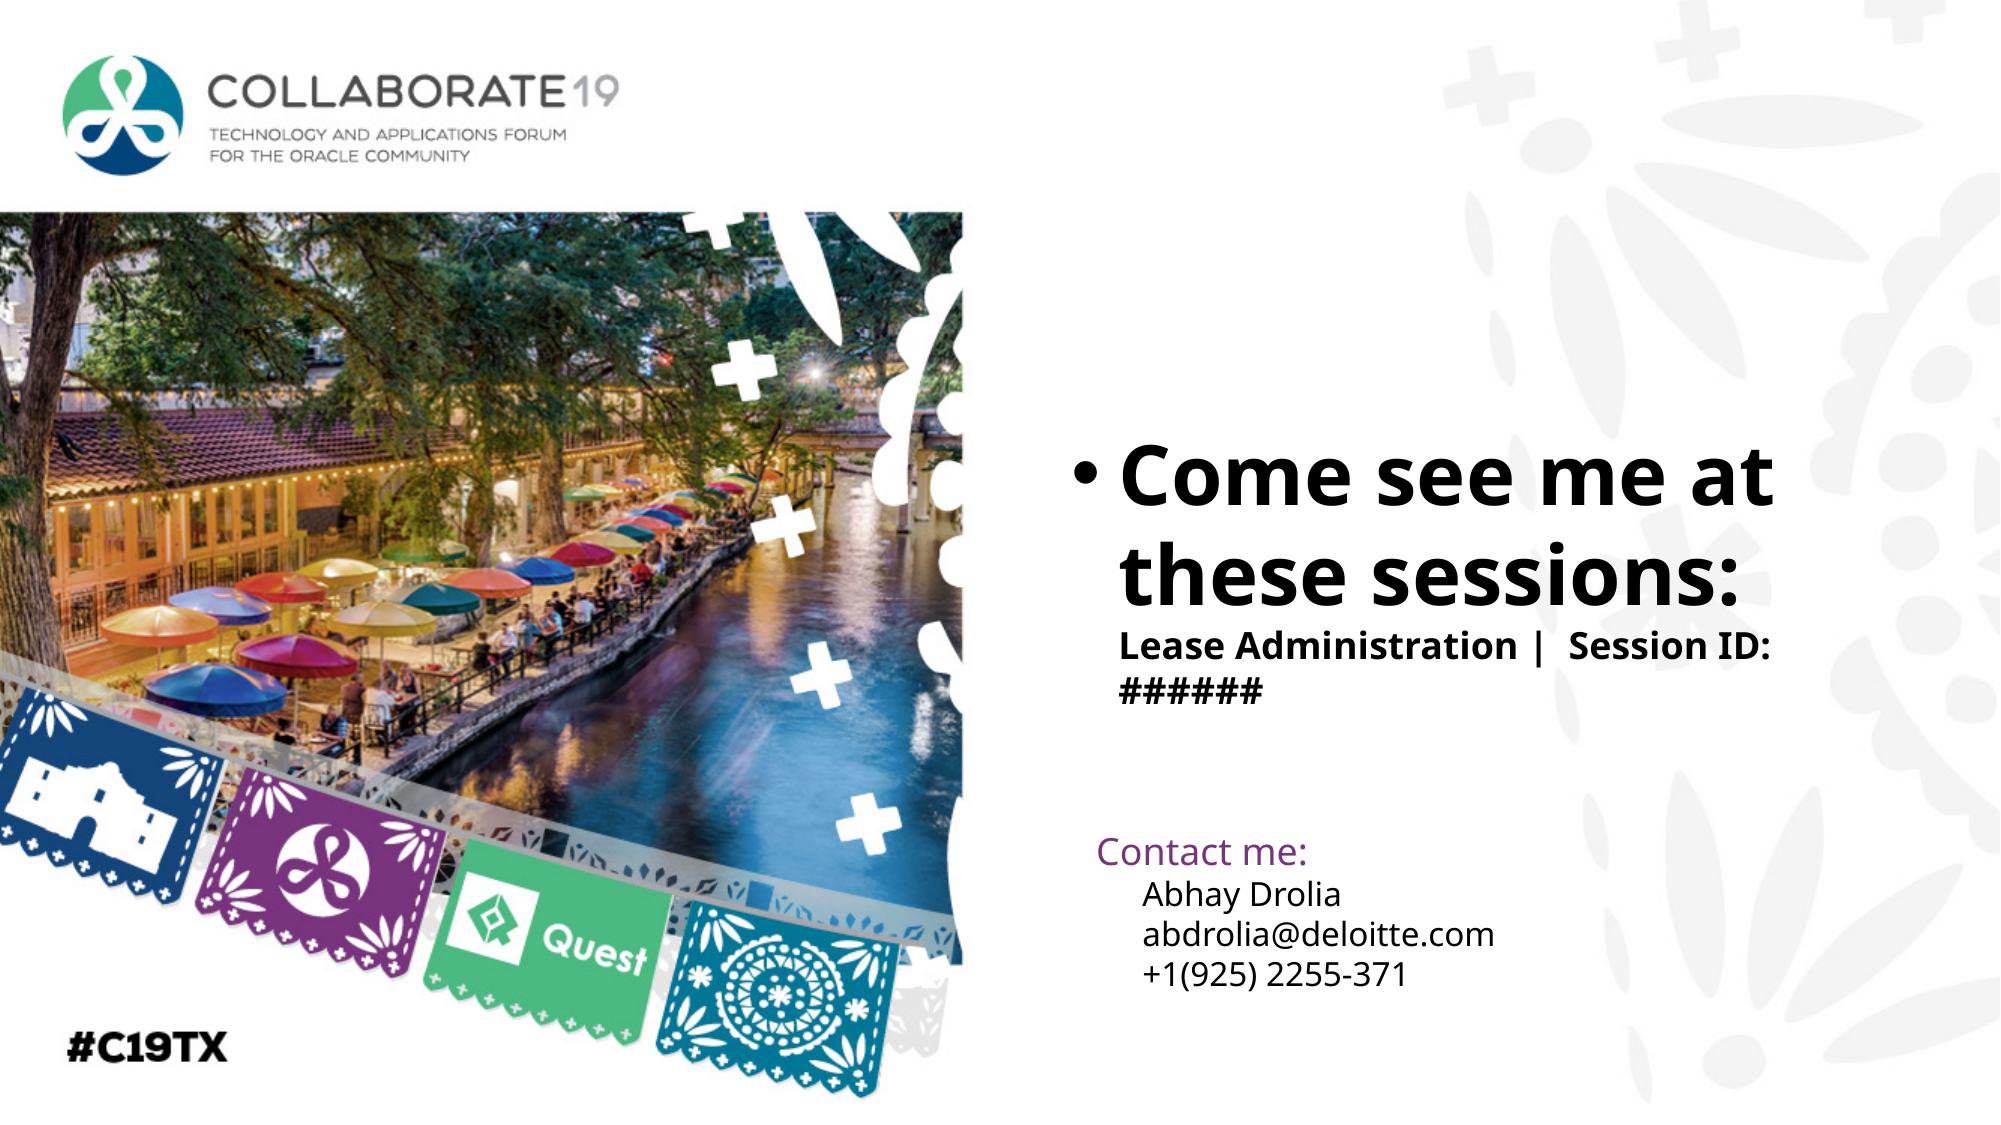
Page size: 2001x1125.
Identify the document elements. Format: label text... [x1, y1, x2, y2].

picture [0, 0, 2001, 1125]
text_box Contact me: Abhay Drolia abdrolia@deloitte.com +1(925) 2255-371 [1081, 820, 1991, 1001]
title Come see me at these sessions: Lease Administration | Session ID: ###### [1056, 191, 1935, 942]
